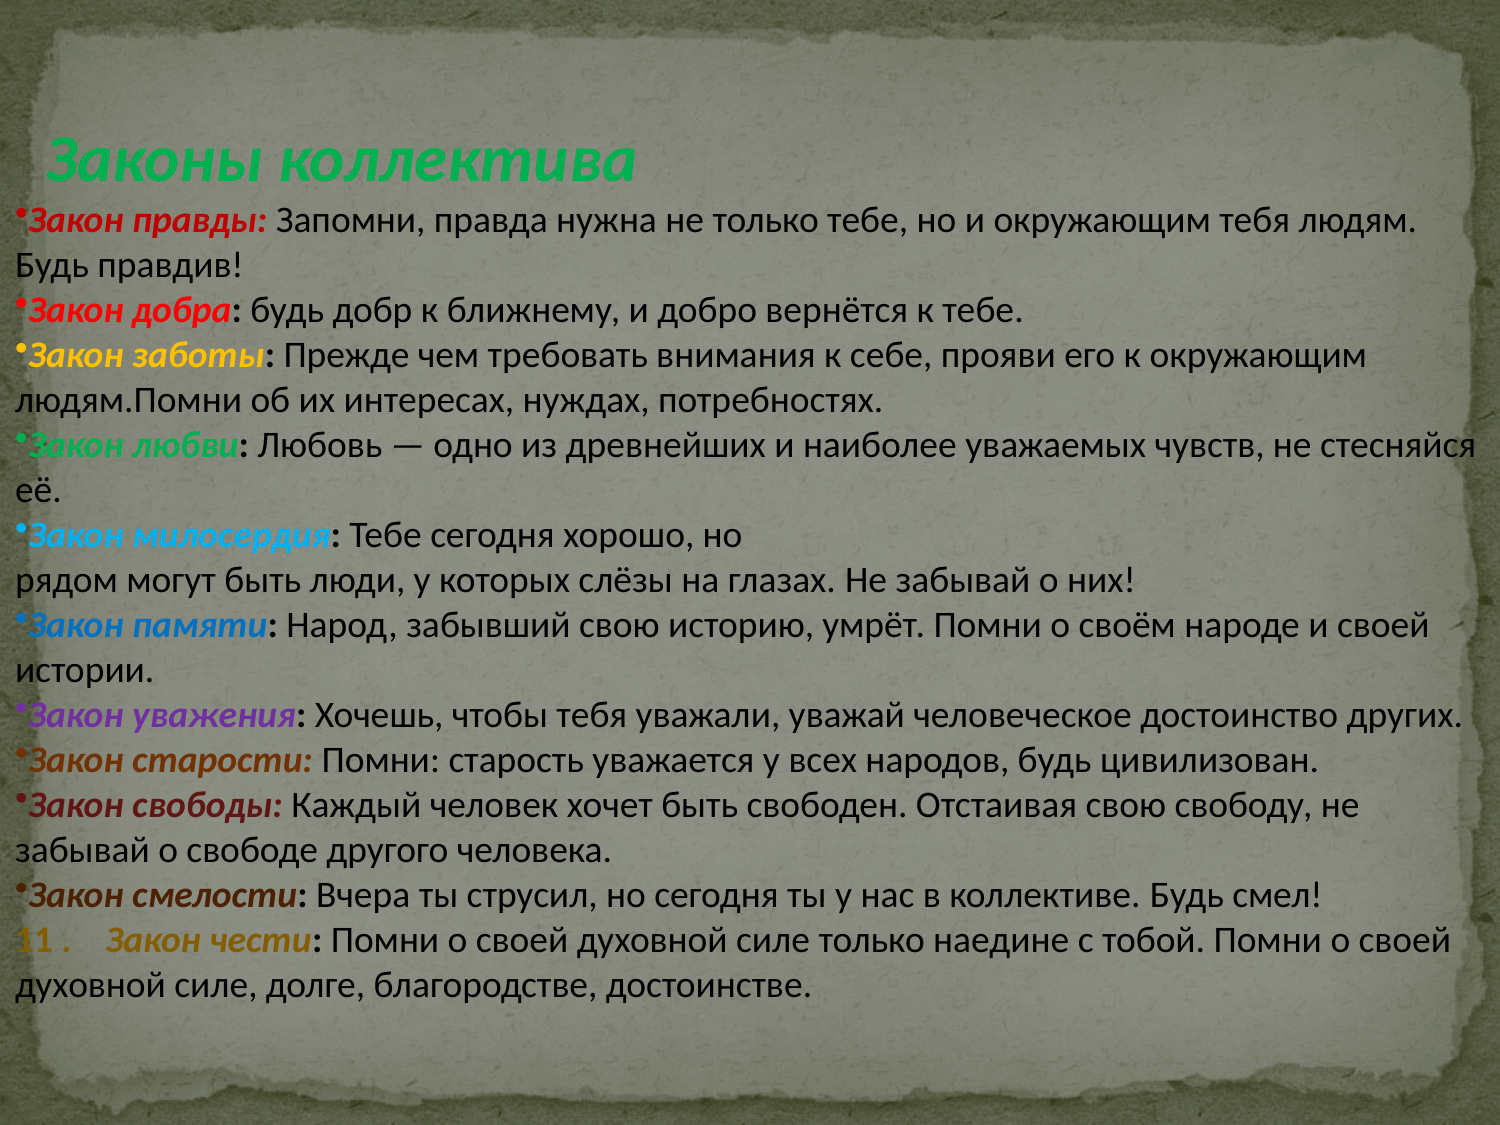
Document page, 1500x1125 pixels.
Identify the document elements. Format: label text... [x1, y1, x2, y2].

text_box Законы коллектива Закон правды: Запомни, правда нужна не только тебе, но и окружающим тебя людям. Будь правдив! Закон добра: будь добр к ближнему, и добро вернётся к тебе. Закон заботы: Прежде чем требовать внимания к себе, прояви его к окружающим людям.Помни об их интересах, нуждах, потребностях. Закон любви: Любовь — одно из древнейших и наиболее уважаемых чувств, не стесняйся её. Закон милосердия: Тебе сегодня хорошо, но рядом могут быть люди, у которых слёзы на глазах. Не забывай о них! Закон памяти: Народ, забывший свою историю, умрёт. Помни о своём народе и своей истории. Закон уважения: Хочешь, чтобы тебя уважали, уважай человеческое достоинство других. Закон старости: Помни: старость уважается у всех народов, будь цивилизован. Закон свободы: Каждый человек хочет быть свободен. Отстаивая свою свободу, не забывай о свободе другого человека. Закон смелости: Вчера ты струсил, но сегодня ты у нас в коллективе. Будь смел! 11 . Закон чести: Помни о своей духовной силе только наедине с тобой. Помни о своей духовной силе, долге, благородстве, достоинстве. [0, 107, 1500, 1058]
